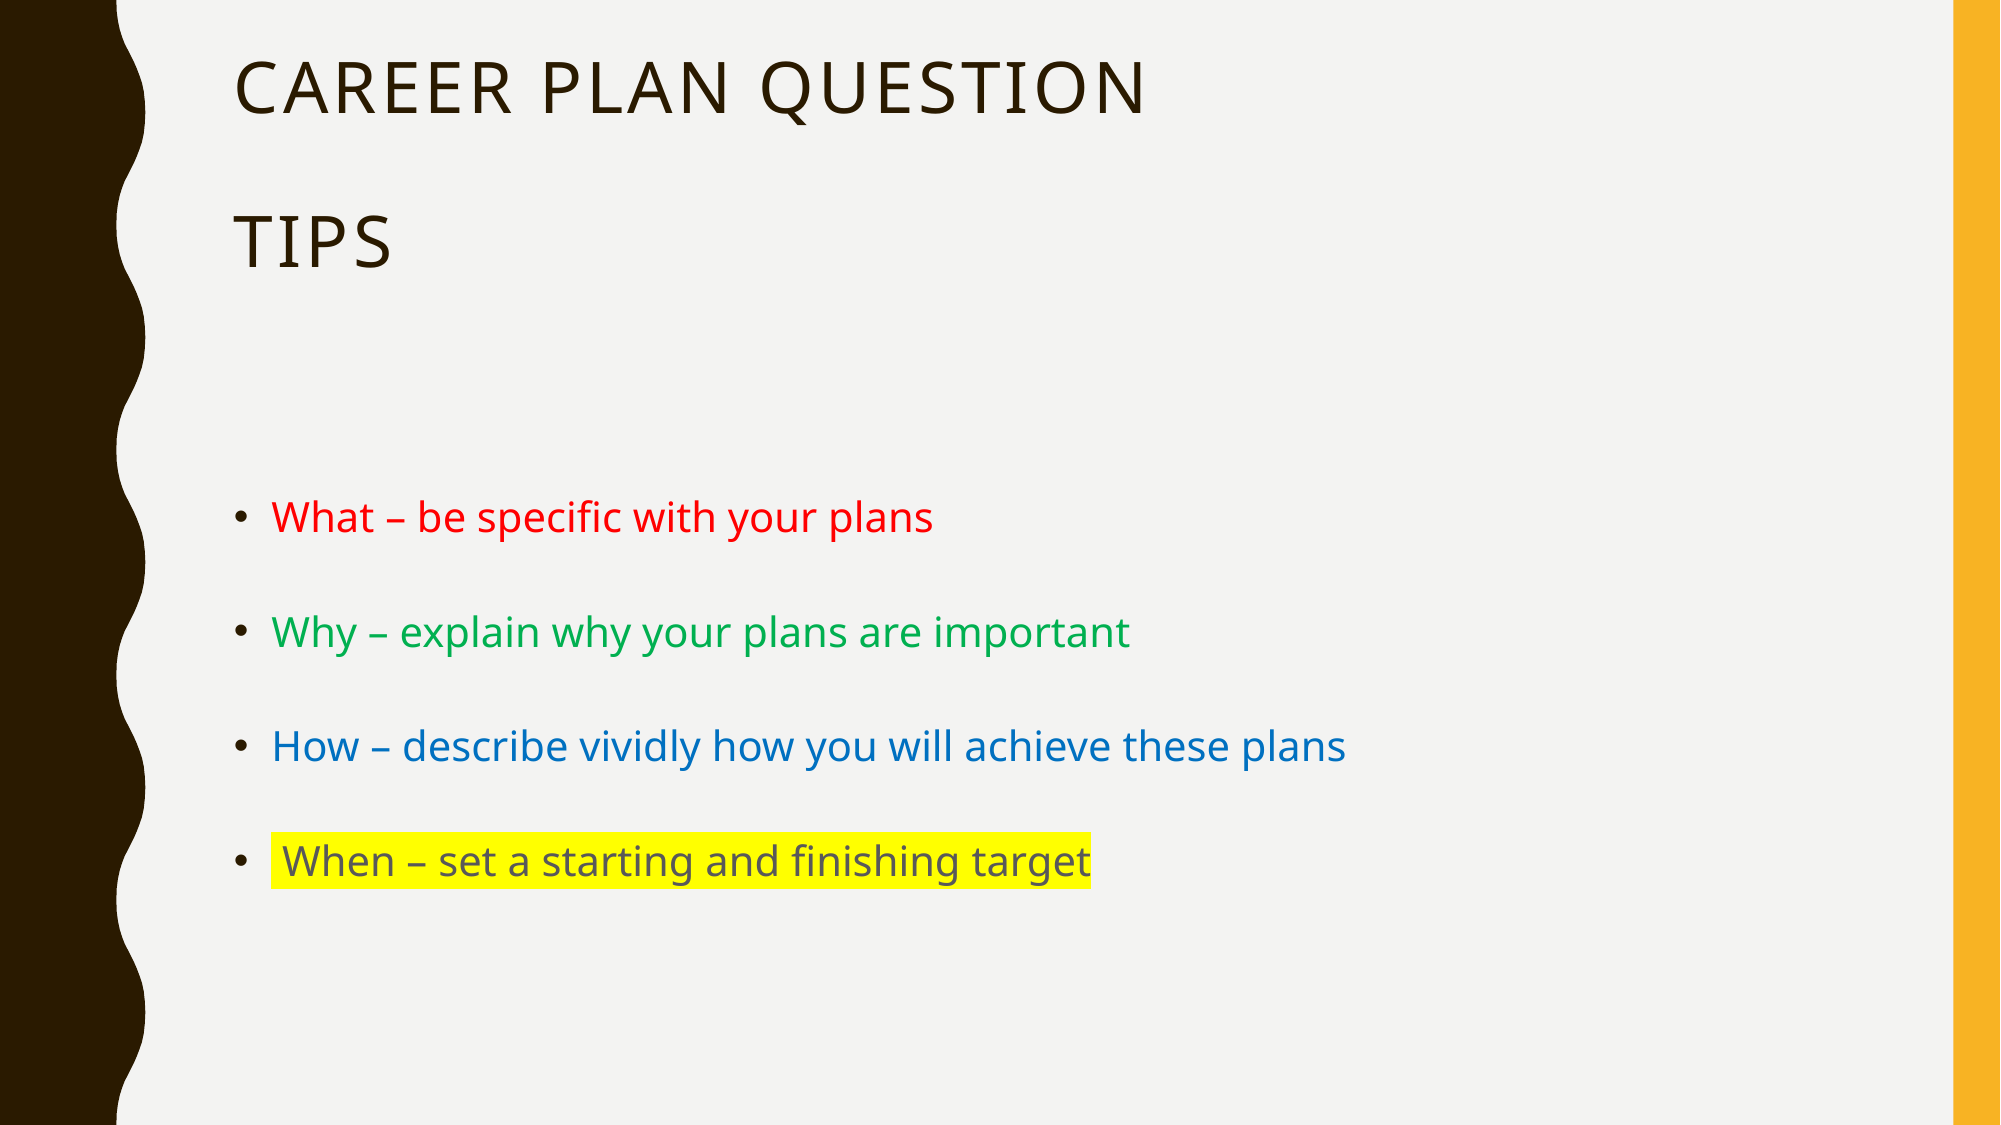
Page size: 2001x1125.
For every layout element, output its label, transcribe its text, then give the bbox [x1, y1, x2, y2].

title Career Plan Question tips [218, 44, 1619, 292]
list What – be specific with your plans Why – explain why your plans are important How – describe vividly how you will achieve these plans When – set a starting and finishing target [218, 433, 1896, 1002]
